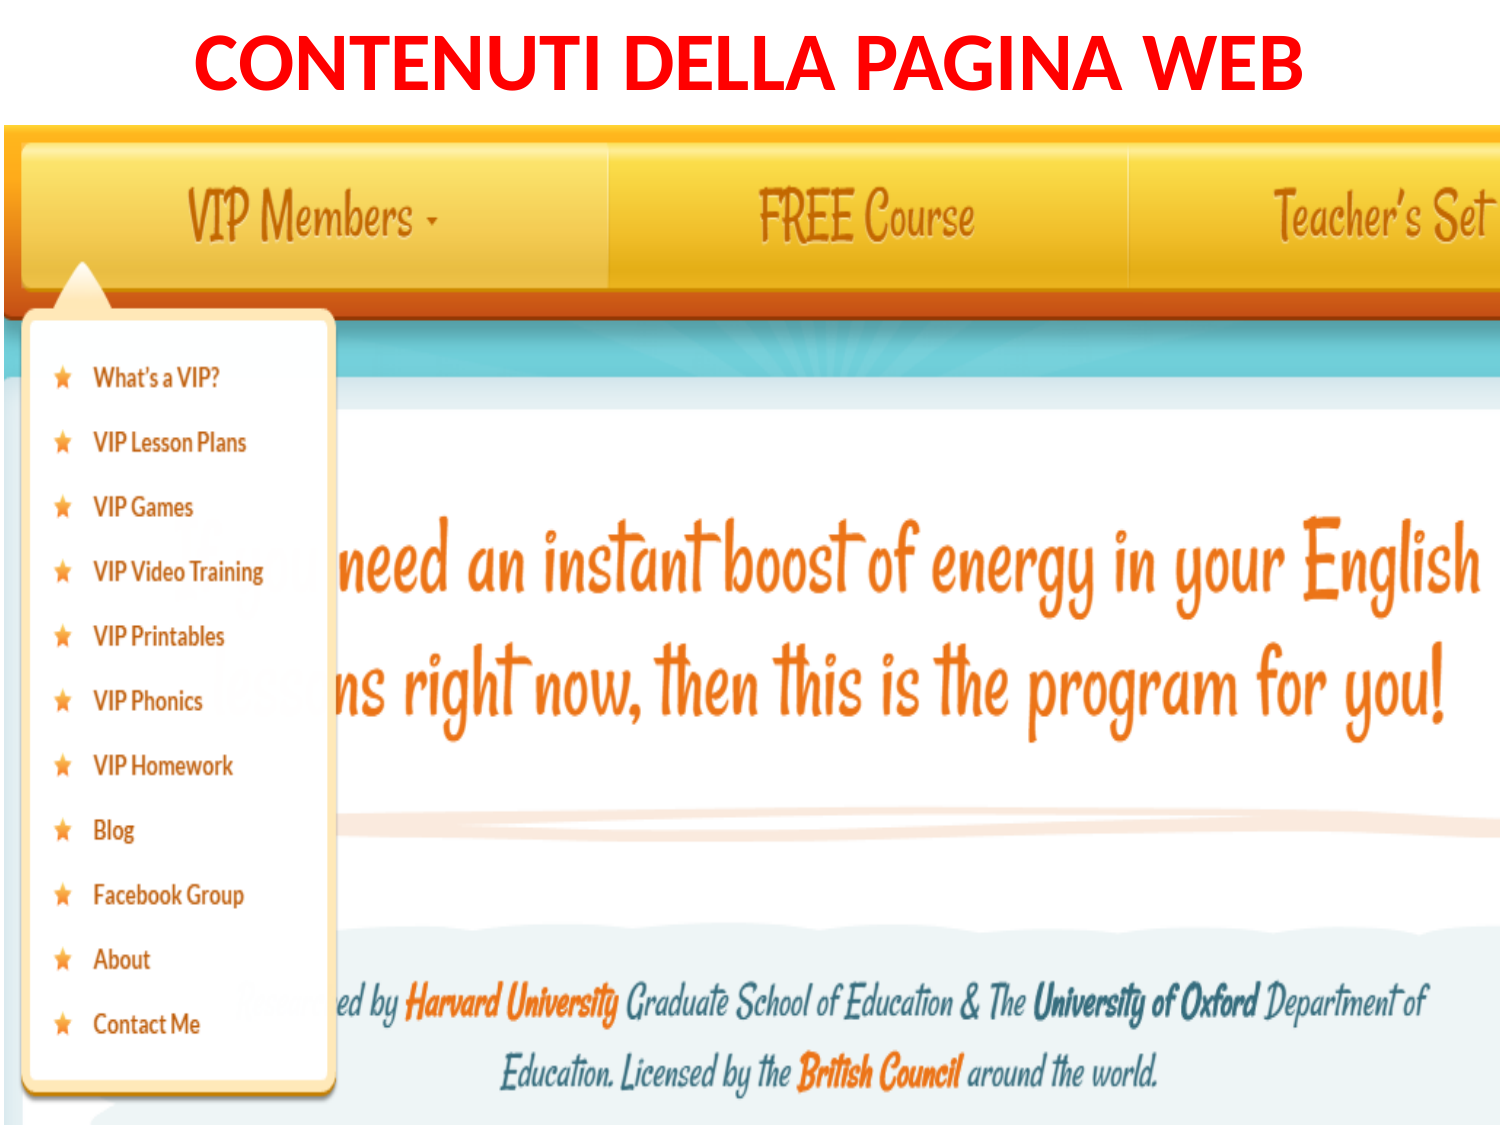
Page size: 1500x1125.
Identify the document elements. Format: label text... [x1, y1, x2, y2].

picture [3, 125, 1500, 1125]
text_box CONTENUTI DELLA PAGINA WEB [4, 0, 1496, 115]
